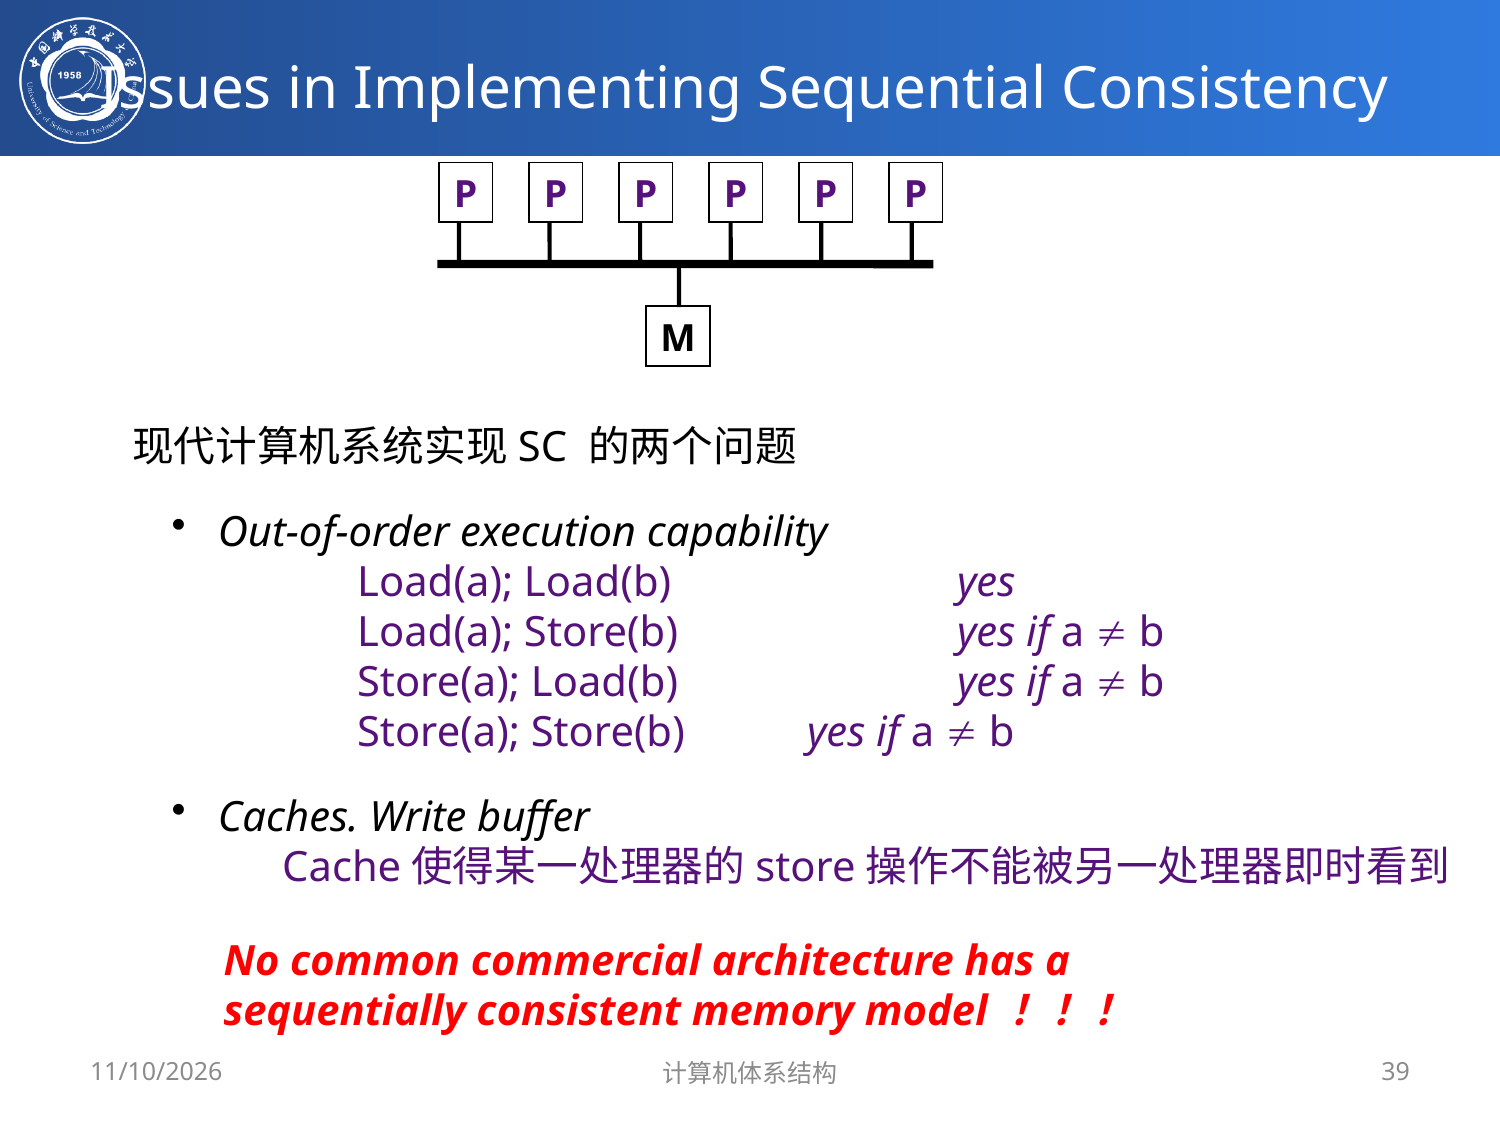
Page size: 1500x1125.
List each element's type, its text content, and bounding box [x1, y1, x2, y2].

text_box 现代计算机系统实现SC 的两个问题 Out-of-order execution capability Load(a); Load(b) yes Load(a); Store(b) yes if a  b Store(a); Load(b) yes if a  b Store(a); Store(b) yes if a  b Caches. Write buffer Cache使得某一处理器的store操作不能被另一处理器即时看到 [117, 412, 1465, 898]
picture [19, 17, 146, 144]
footer 计算机体系结构 [512, 1042, 988, 1103]
text_box No common commercial architecture has a sequentially consistent memory model ！！！ [208, 926, 1211, 1042]
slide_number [75, 1042, 425, 1103]
title Issues in Implementing Sequential Consistency [62, 24, 1425, 146]
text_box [436, 161, 945, 364]
slide_number 39 [1074, 1042, 1425, 1103]
